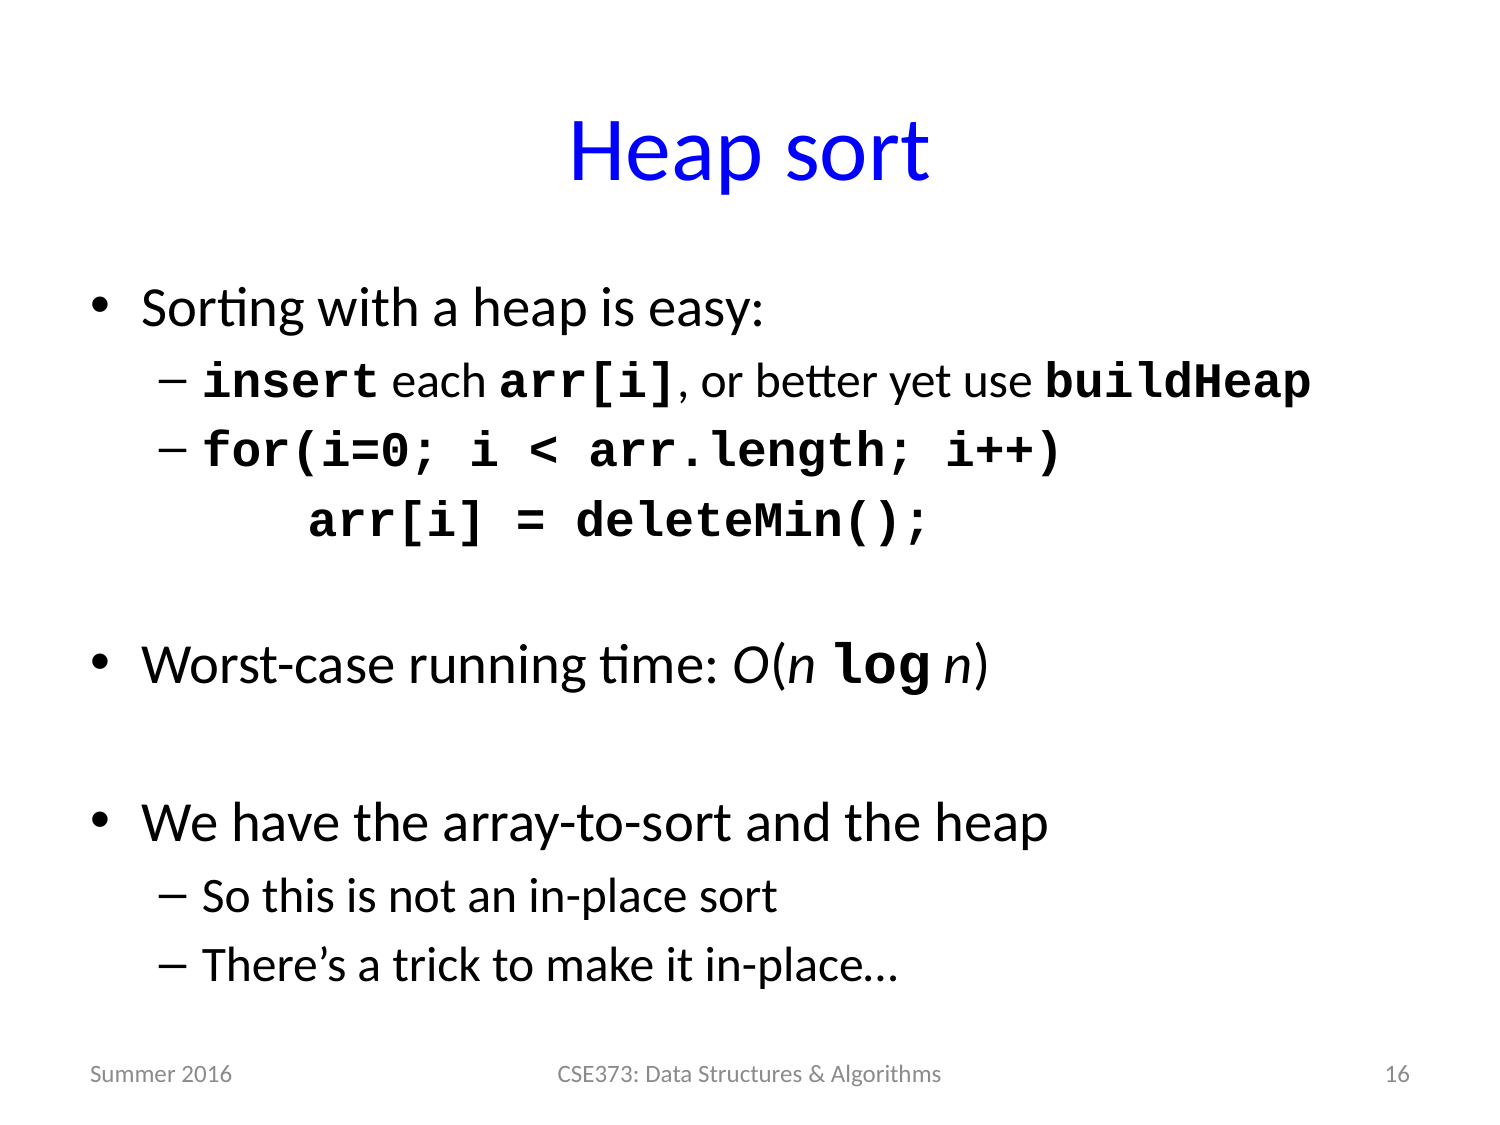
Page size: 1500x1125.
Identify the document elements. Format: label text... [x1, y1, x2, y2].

slide_number Summer 2016 [75, 1042, 425, 1103]
slide_number 16 [1074, 1042, 1425, 1103]
title Heap sort [112, 50, 1388, 238]
list Sorting with a heap is easy: insert each arr[i], or better yet use buildHeap for(i=0; i < arr.length; i++) arr[i] = deleteMin(); Worst-case running time: O(n log n) We have the array-to-sort and the heap So this is not an in-place sort There’s a trick to make it in-place… [75, 262, 1425, 1005]
footer CSE373: Data Structures & Algorithms [512, 1042, 988, 1103]
